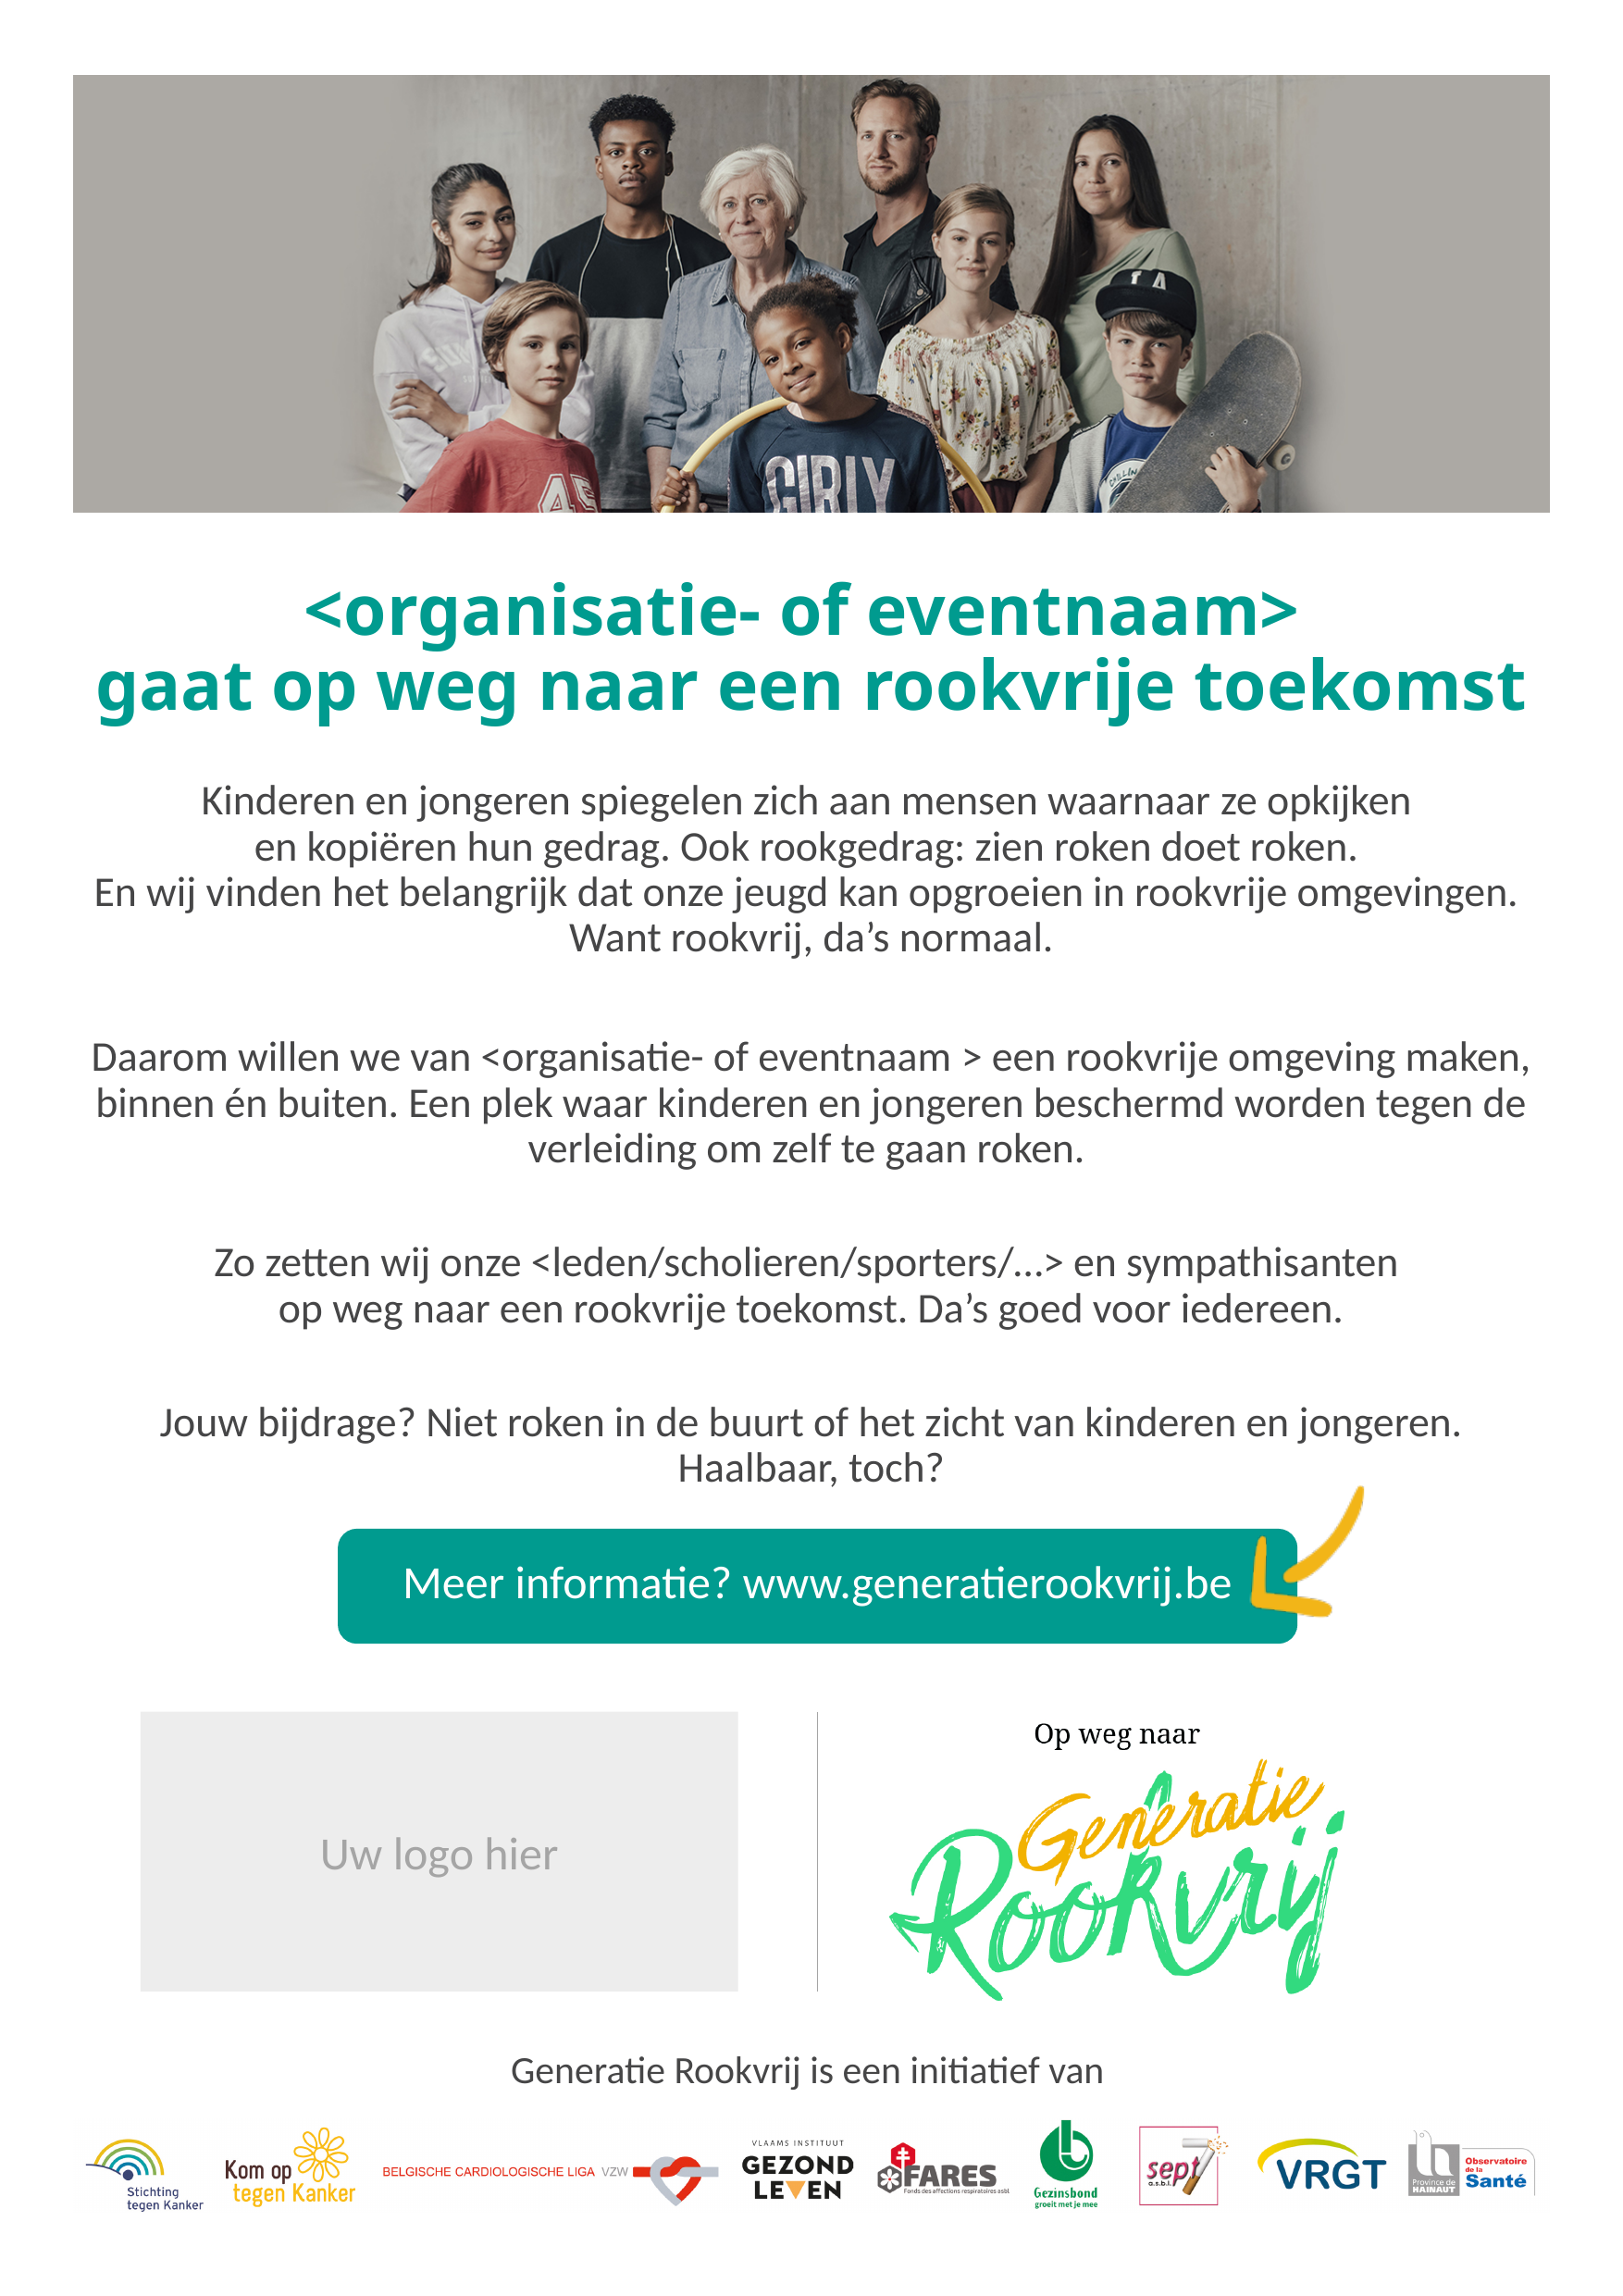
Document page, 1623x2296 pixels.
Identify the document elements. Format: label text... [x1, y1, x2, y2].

picture [1245, 1481, 1369, 1625]
text_box Meer informatie? www.generatierookvrij.be [338, 1545, 1298, 1670]
subtitle Kinderen en jongeren spiegelen zich aan mensen waarnaar ze opkijken en kopiëren hun gedrag. Ook rookgedrag: zien roken doet roken. En wij vinden het belangrijk dat onze jeugd kan opgroeien in rookvrije omgevingen. Want rookvrij, da’s normaal. Daarom willen we van <organisatie- of eventnaam > een rookvrije omgeving maken, binnen én buiten. Een plek waar kinderen en jongeren beschermd worden tegen de verleiding om zelf te gaan roken. Zo zetten wij onze <leden/scholieren/sporters/…> en sympathisanten op weg naar een rookvrije toekomst. Da’s goed voor iedereen. Jouw bijdrage? Niet roken in de buurt of het zicht van kinderen en jongeren. Haalbaar, toch? [73, 771, 1550, 1509]
picture [73, 75, 1550, 513]
title <organisatie- of eventnaam> gaat op weg naar een rookvrije toekomst [73, 538, 1550, 733]
picture [73, 2118, 1550, 2213]
text_box Uw logo hier [140, 1816, 738, 1886]
text_box [336, 1527, 1245, 1631]
picture [889, 1719, 1344, 2001]
text_box [140, 1711, 739, 1992]
text_box Generatie Rookvrij is een initiatief van [140, 2038, 1476, 2099]
